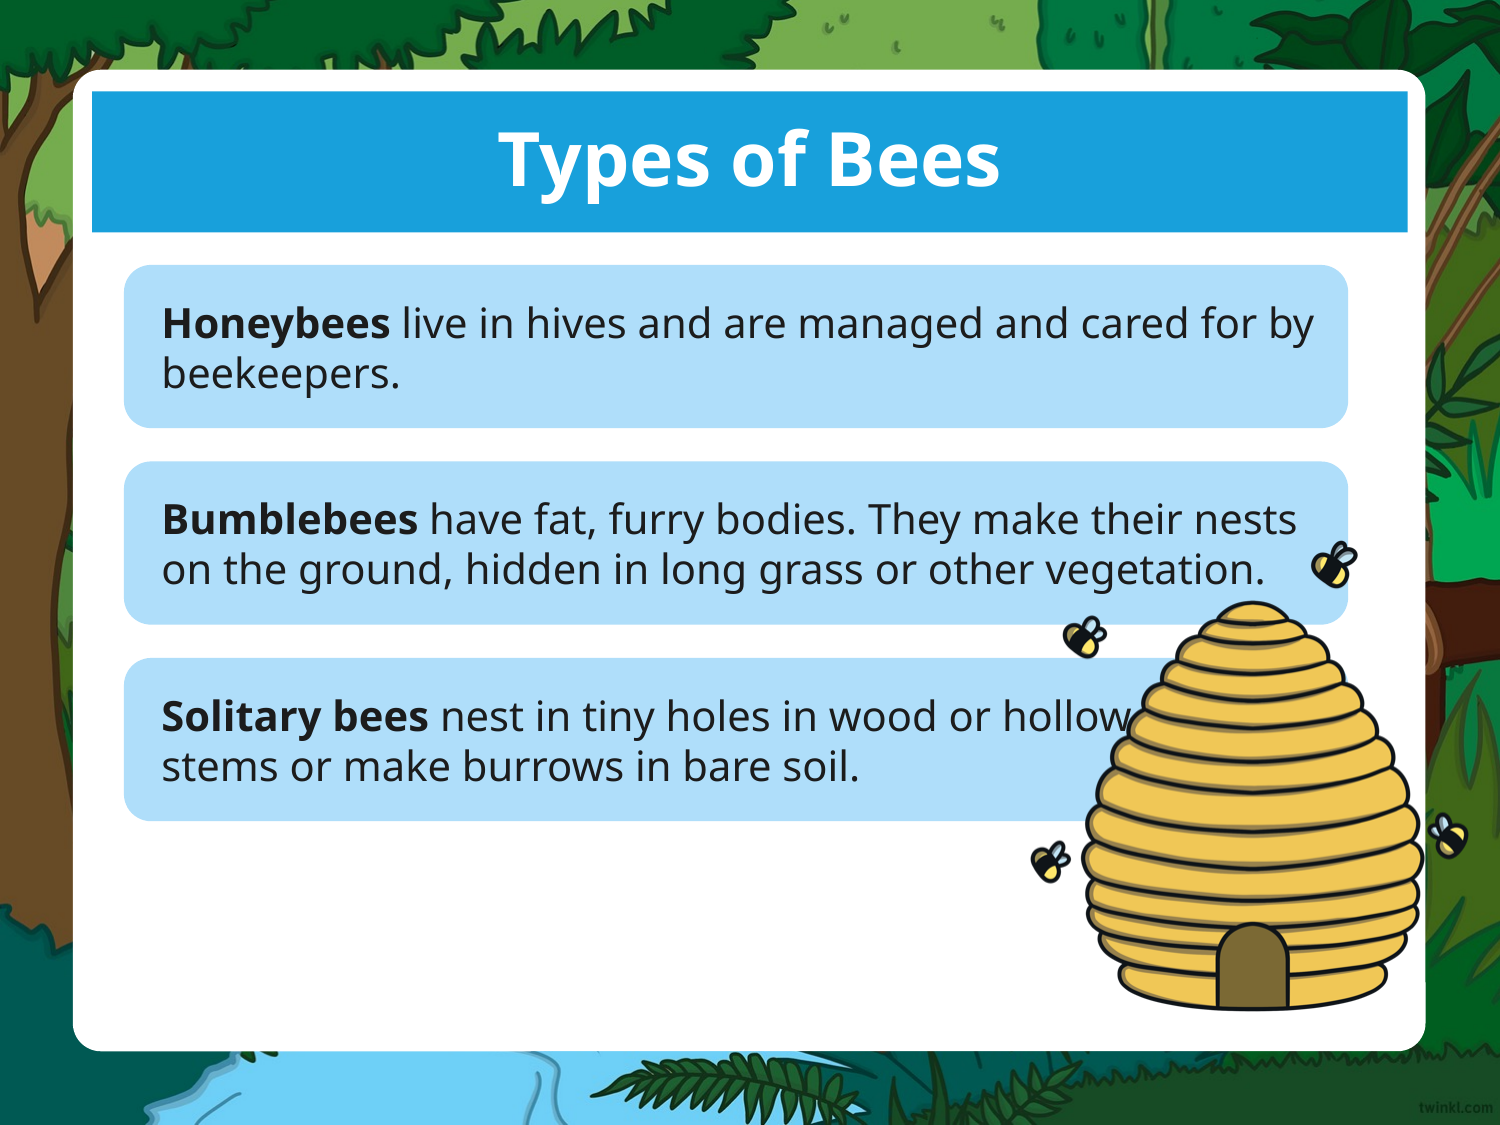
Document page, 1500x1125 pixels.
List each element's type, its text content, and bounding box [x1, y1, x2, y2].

picture [0, 0, 1500, 1125]
title Types of Bees [90, 89, 1410, 234]
text_box Bumblebees have fat, furry bodies. They make their nests on the ground, hidden in long grass or other vegetation. [122, 460, 1350, 626]
text_box Honeybees live in hives and are managed and cared for by beekeepers. [122, 263, 1350, 430]
text_box Solitary bees nest in tiny holes in wood or hollow stems or make burrows in bare soil. [122, 656, 1030, 823]
